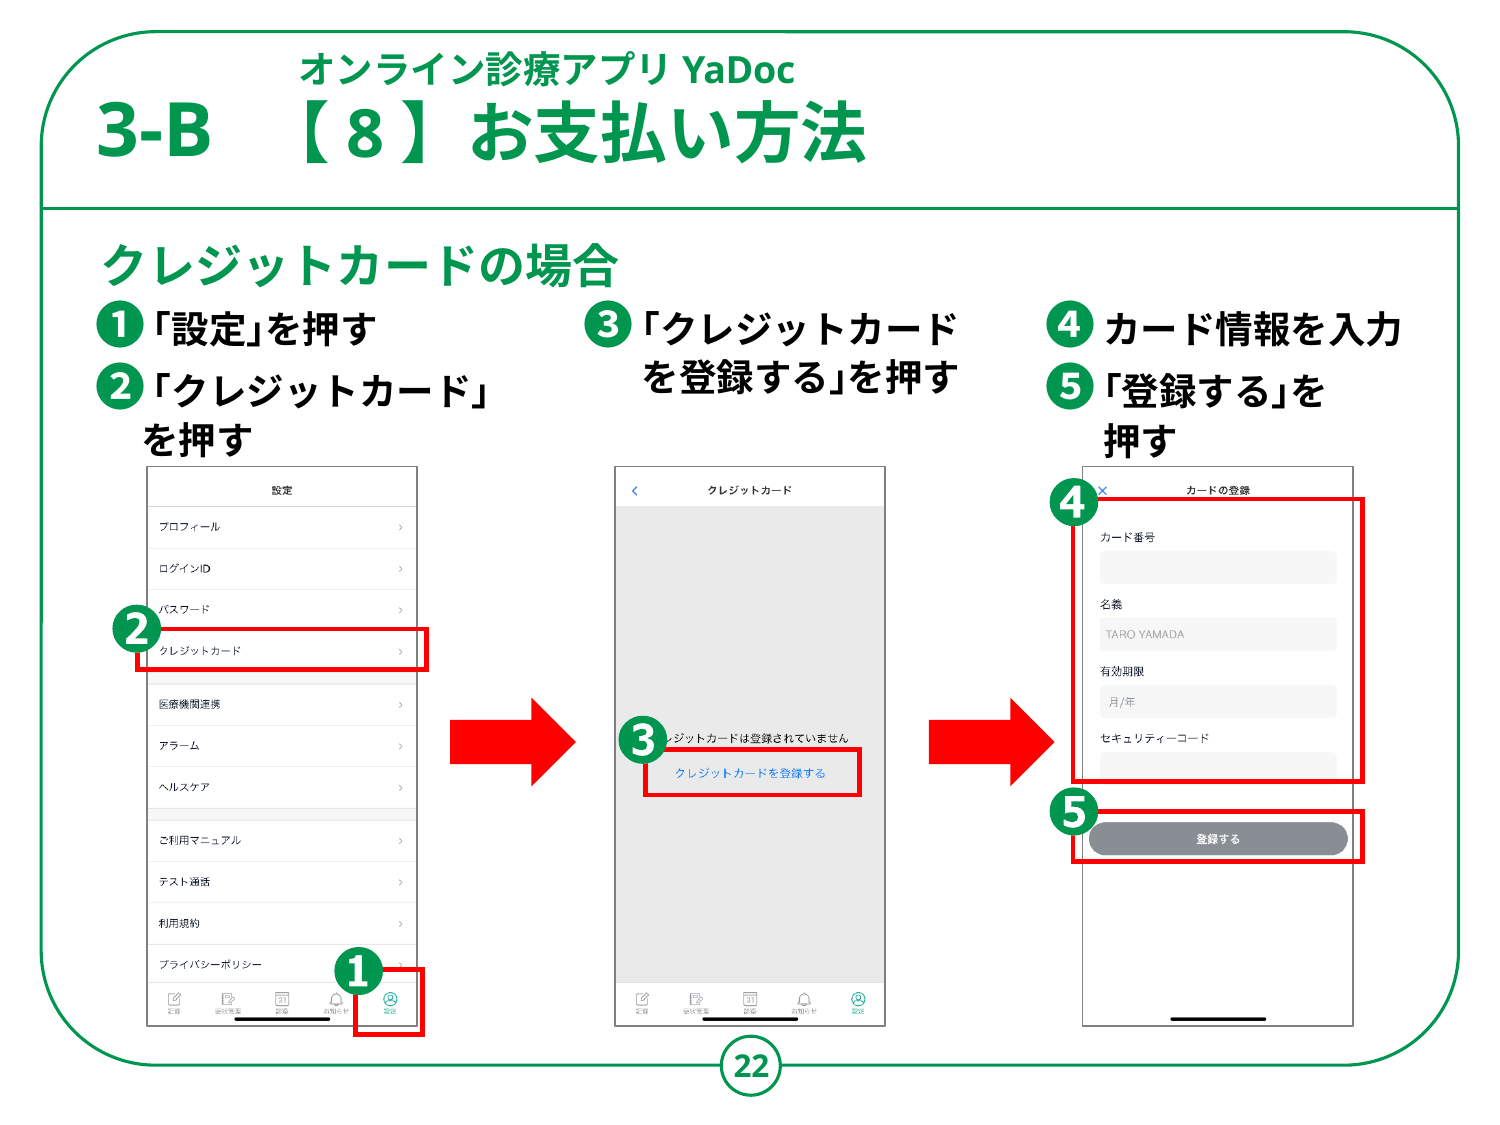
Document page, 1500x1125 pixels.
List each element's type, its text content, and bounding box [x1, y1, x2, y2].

picture [147, 466, 417, 1026]
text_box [1049, 787, 1099, 836]
text_box [447, 695, 578, 789]
text_box 3-B [82, 96, 254, 180]
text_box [1049, 477, 1099, 527]
text_box [353, 967, 425, 1036]
text_box ❸ ｢クレジットカード を登録する｣を押す [581, 291, 1002, 399]
text_box [1071, 535, 1078, 783]
picture [1083, 466, 1353, 1026]
text_box ❶ ｢設定｣を押す ❷ ｢クレジットカード｣ を押す [93, 291, 616, 462]
text_box [1071, 844, 1078, 864]
picture [615, 466, 885, 1026]
text_box [926, 695, 1057, 789]
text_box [334, 946, 384, 996]
text_box ❹ カード情報を入力 ➎ ｢登録する｣を 押す [1043, 291, 1463, 463]
text_box [1357, 809, 1364, 864]
text_box オンライン診療アプリYaDoc 【8】お支払い方法 [262, 22, 1444, 171]
text_box [421, 627, 429, 672]
subtitle クレジットカードの場合 [85, 229, 1445, 292]
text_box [618, 715, 668, 765]
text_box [112, 604, 162, 653]
text_box [1357, 497, 1364, 783]
text_box [135, 661, 142, 672]
